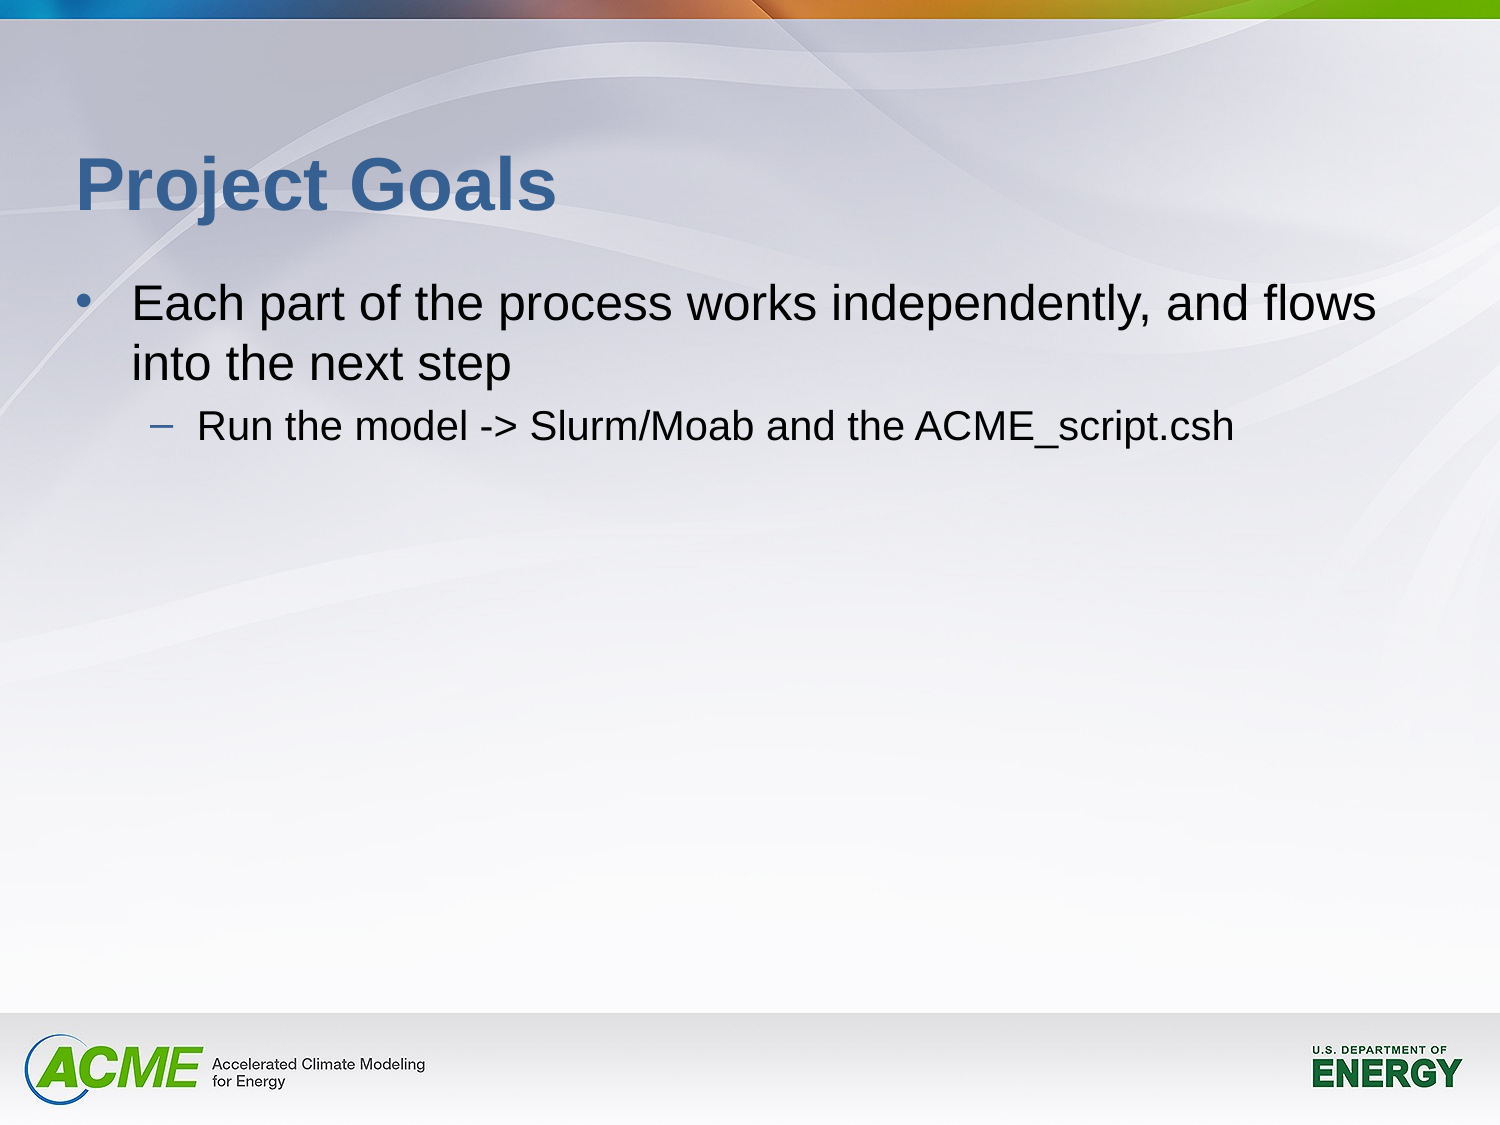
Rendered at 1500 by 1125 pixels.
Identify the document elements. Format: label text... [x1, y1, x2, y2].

title Project Goals [74, 44, 1426, 226]
list Each part of the process works independently, and flows into the next step Run the model -> Slurm/Moab and the ACME_script.csh [74, 269, 1426, 946]
picture [0, 0, 1500, 1125]
